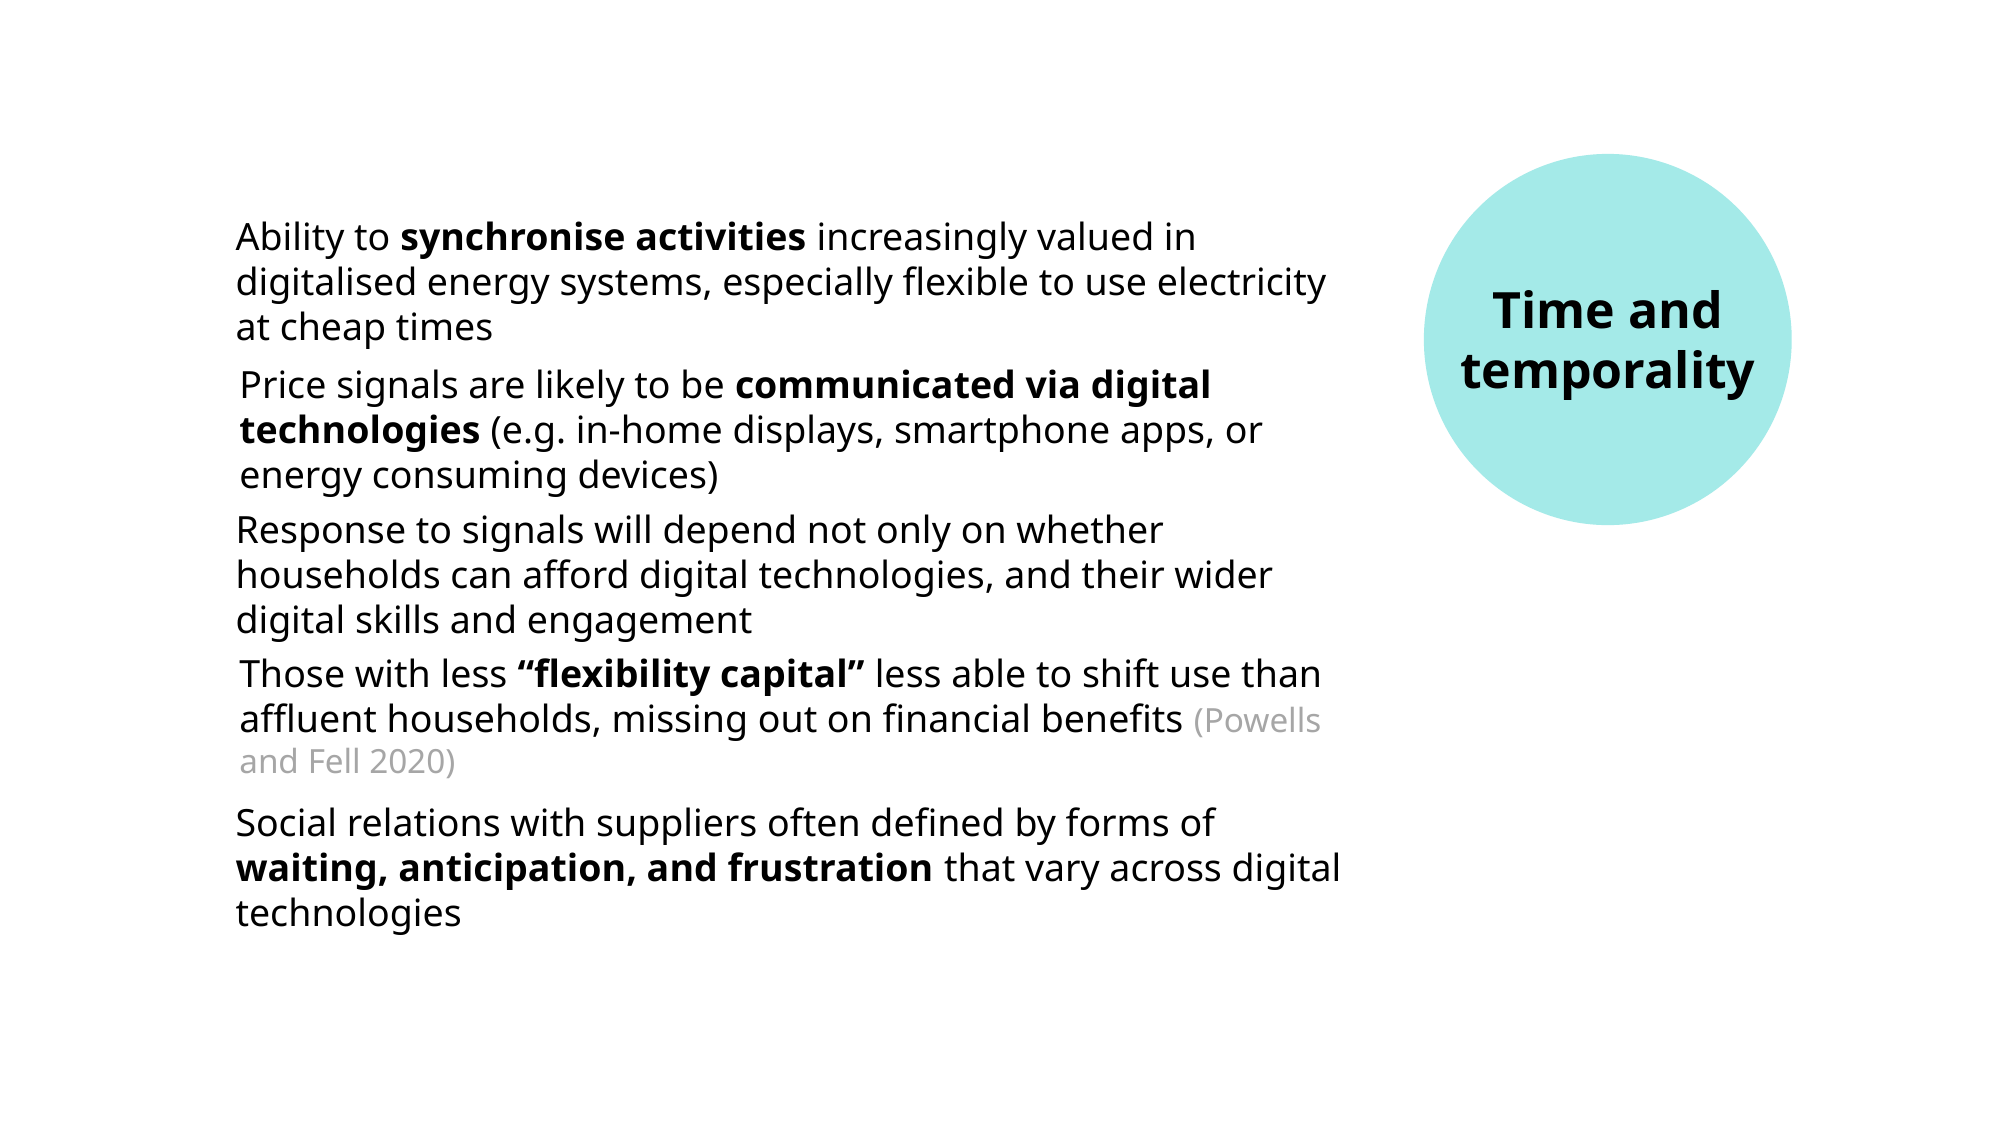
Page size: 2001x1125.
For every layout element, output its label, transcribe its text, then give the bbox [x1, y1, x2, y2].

text_box Price signals are likely to be communicated via digital technologies (e.g. in-home displays, smartphone apps, or energy consuming devices) [224, 353, 1371, 498]
text_box [1422, 152, 1793, 527]
text_box Social relations with suppliers often defined by forms of waiting, anticipation, and frustration that vary across digital technologies [220, 791, 1371, 942]
text_box Ability to synchronise activities increasingly valued in digitalised energy systems, especially flexible to use electricity at cheap times [220, 205, 1371, 356]
text_box Response to signals will depend not only on whether households can afford digital technologies, and their wider digital skills and engagement [220, 498, 1371, 649]
text_box Those with less “flexibility capital” less able to shift use than affluent households, missing out on financial benefits (Powells and Fell 2020) [224, 649, 1371, 788]
text_box Time and temporality [1443, 271, 1773, 407]
